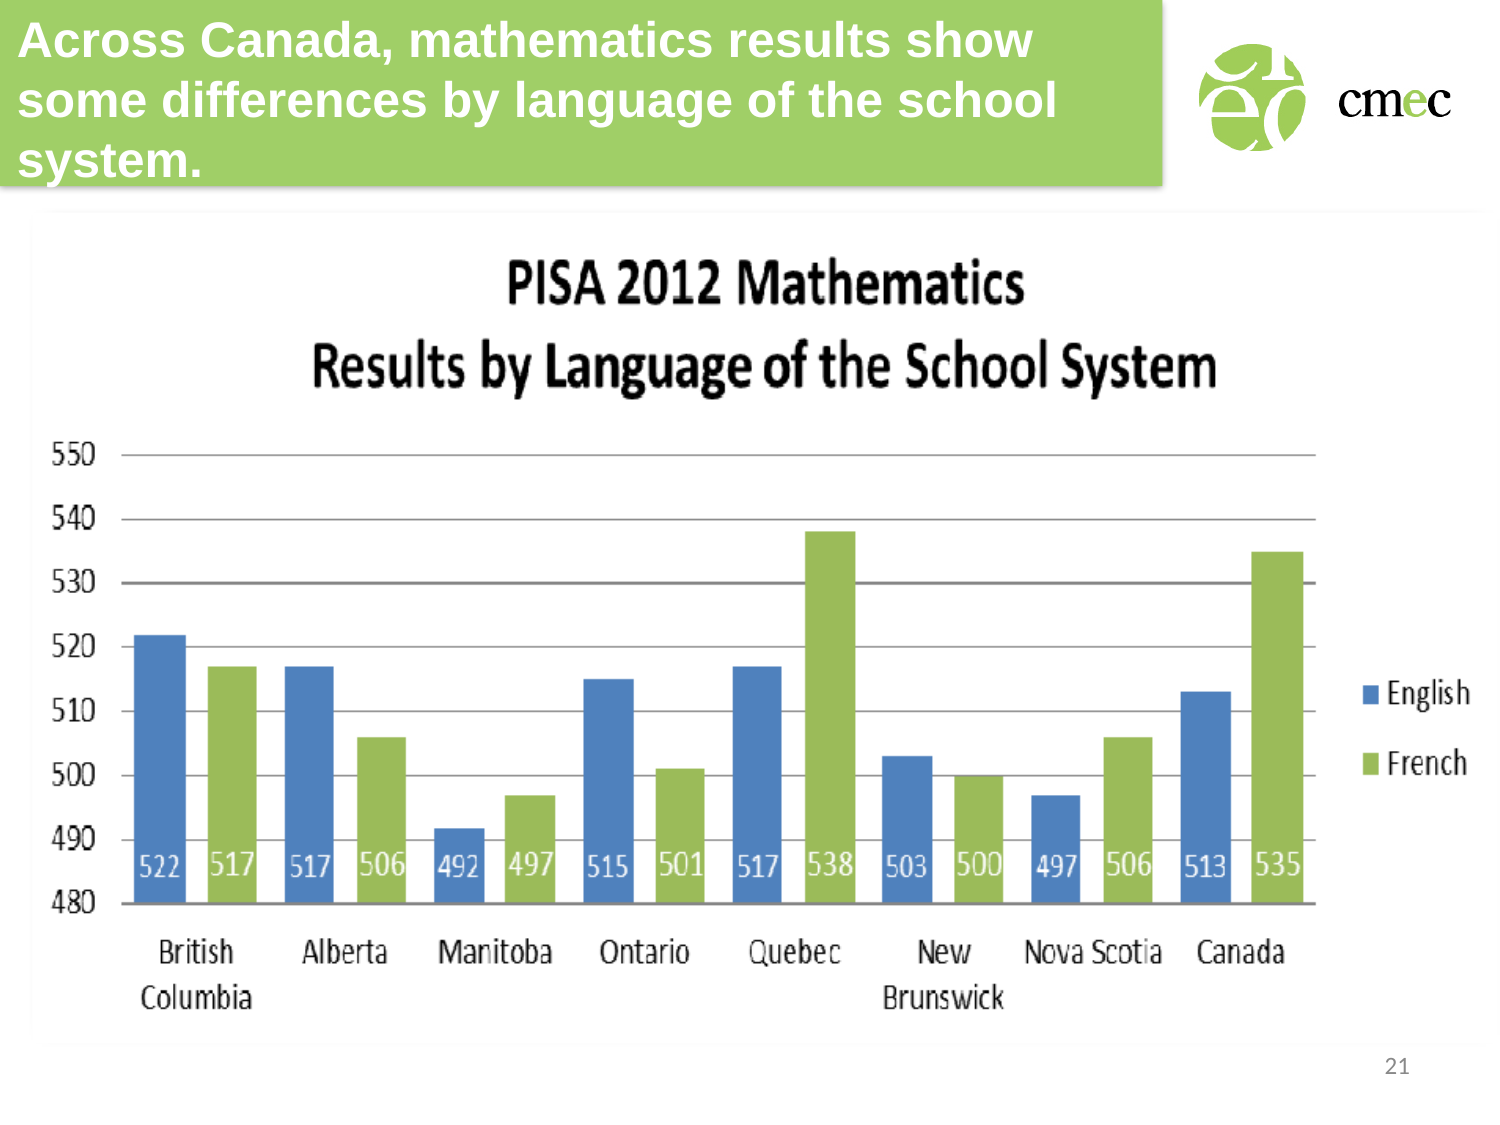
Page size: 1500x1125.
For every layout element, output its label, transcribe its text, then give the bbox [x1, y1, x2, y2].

picture [29, 207, 1500, 1047]
slide_number 21 [1325, 1055, 1425, 1095]
picture [1199, 44, 1451, 151]
title Across Canada, mathematics results show some differences by language of the school system. [1, 0, 1152, 118]
